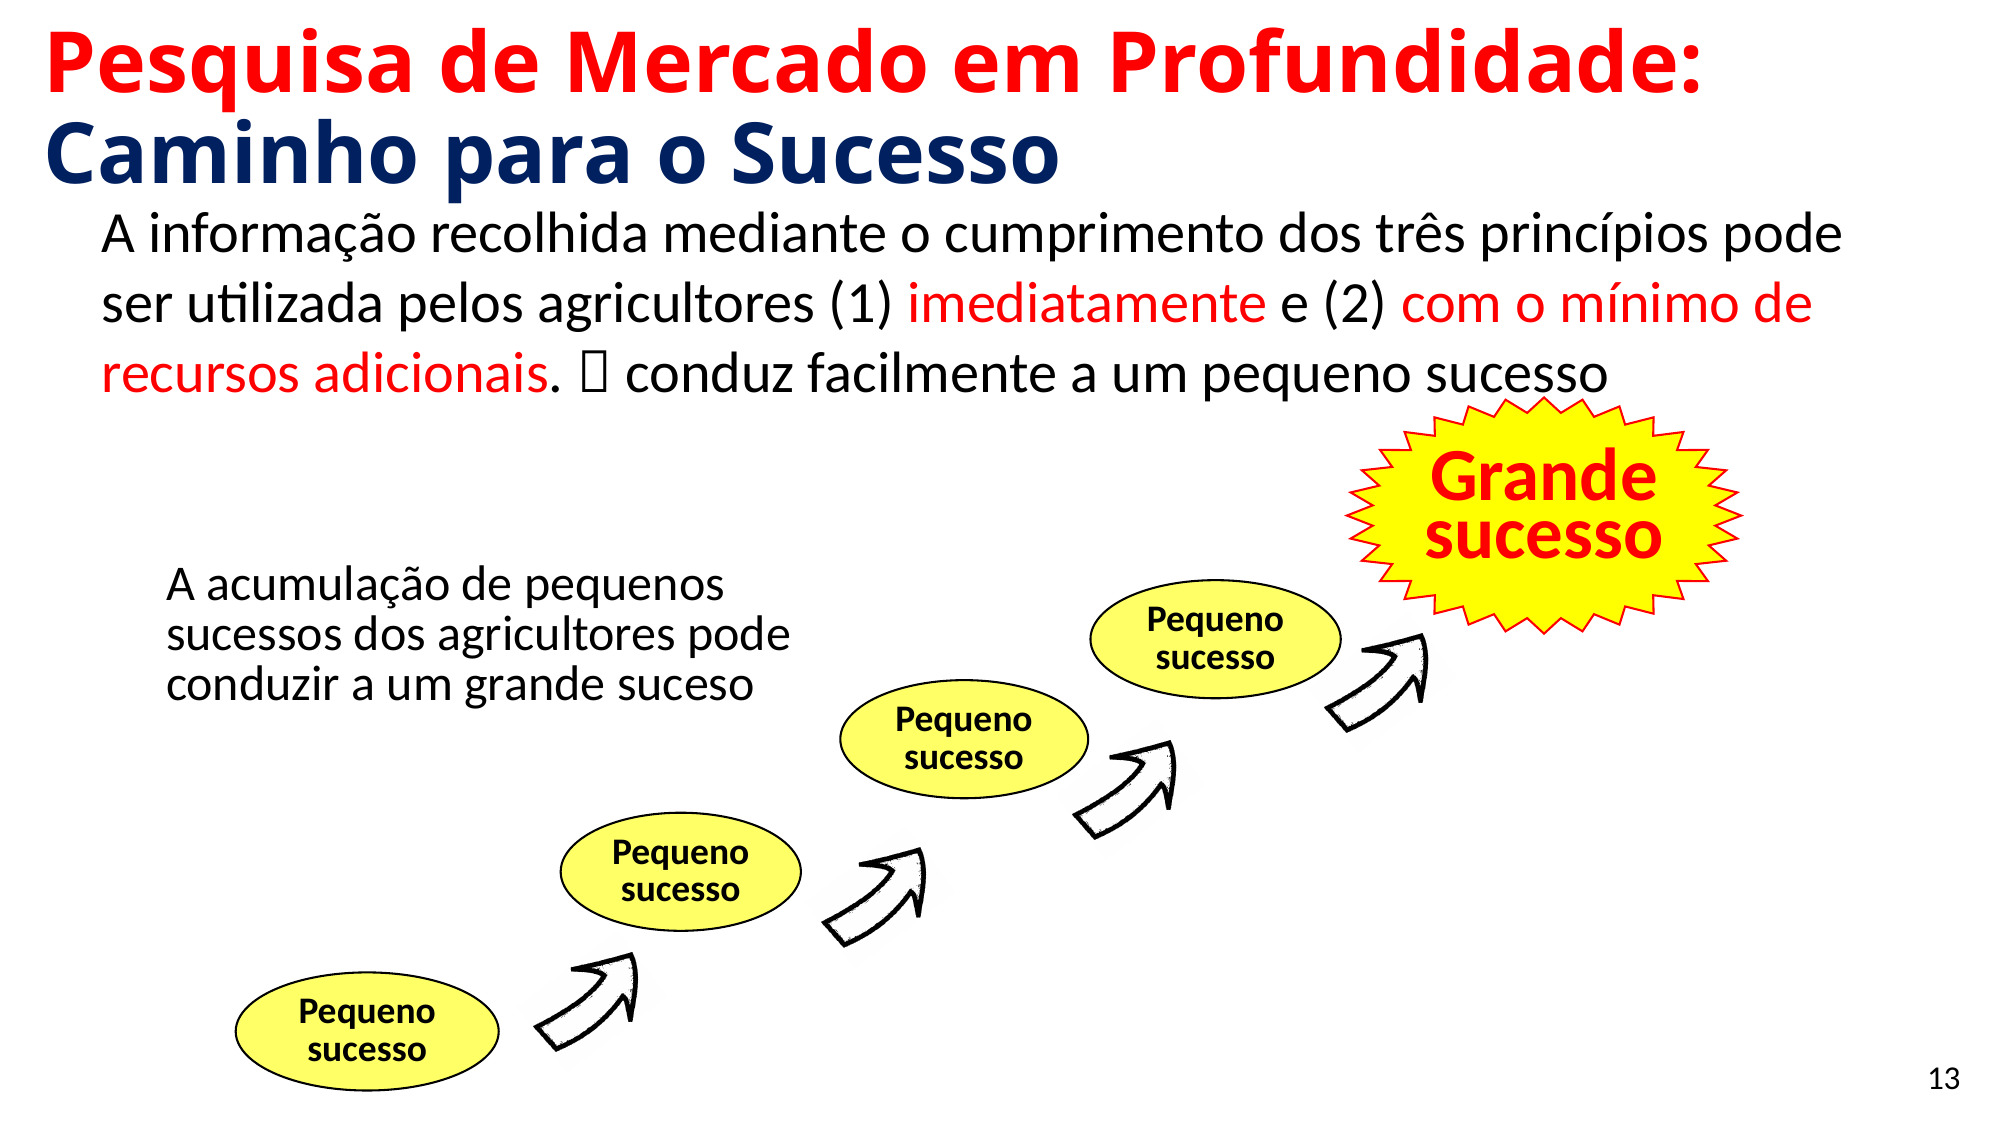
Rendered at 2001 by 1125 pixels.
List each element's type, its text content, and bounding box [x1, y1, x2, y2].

picture [839, 834, 921, 960]
picture [1089, 727, 1171, 853]
slide_number 13 [1525, 1046, 1976, 1106]
text_box Pequeno sucesso [839, 679, 1089, 800]
picture [551, 939, 633, 1064]
text_box A acumulação de pequenos sucessos dos agricultores pode conduzir a um grande suceso [151, 553, 879, 719]
picture [1341, 620, 1423, 746]
text_box Grande sucesso [1344, 396, 1745, 636]
title Pesquisa de Mercado em Profundidade: Caminho para o Sucesso [28, 11, 1903, 210]
text_box Pequeno sucesso [559, 811, 802, 932]
text_box Pequeno sucesso [234, 971, 500, 1092]
text_box Pequeno sucesso [1089, 579, 1341, 700]
text_box A informação recolhida mediante o cumprimento dos três princípios pode ser utilizada pelos agricultores (1) imediatamente e (2) com o mínimo de recursos adicionais.  conduz facilmente a um pequeno sucesso [86, 186, 1932, 412]
